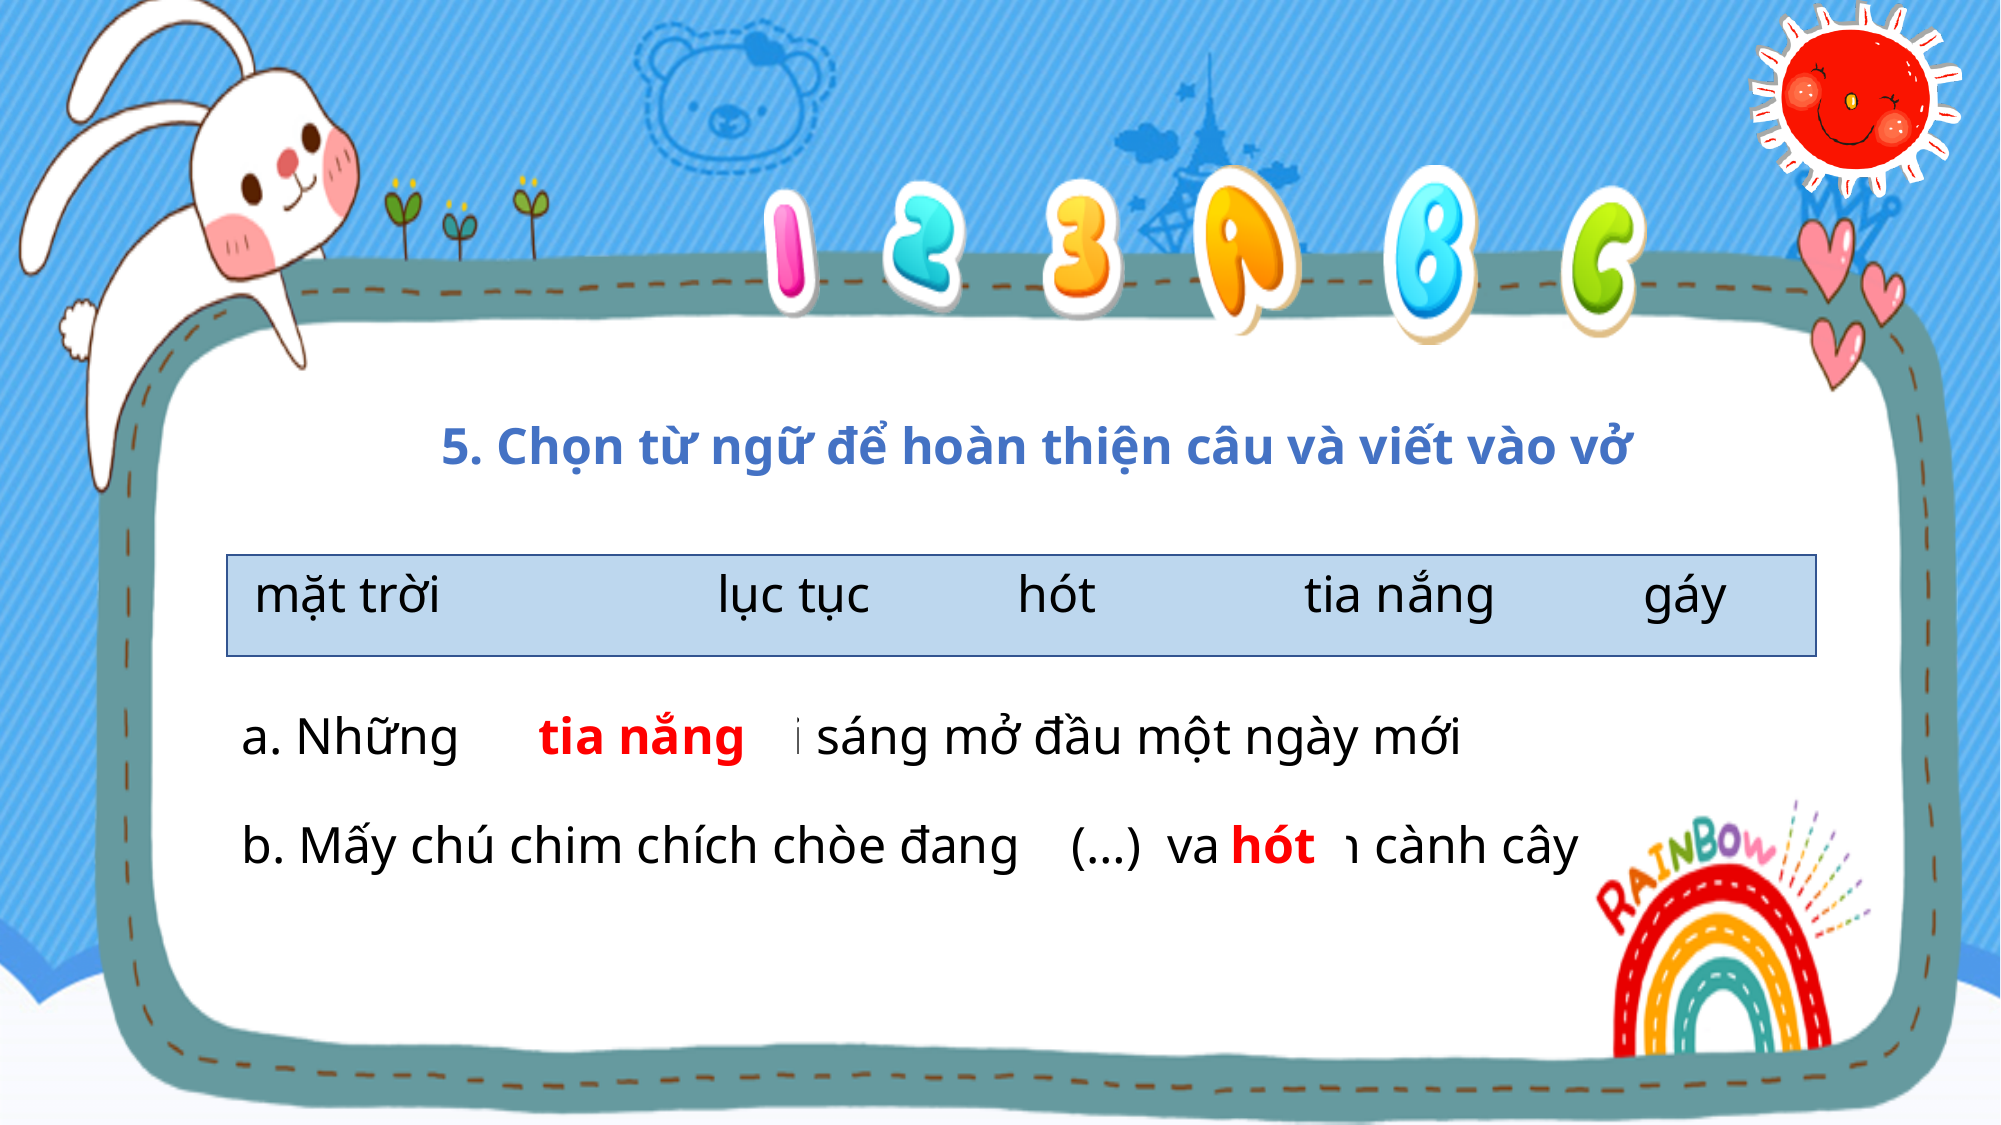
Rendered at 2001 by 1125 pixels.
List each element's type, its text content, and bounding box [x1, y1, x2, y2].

picture [0, 0, 2001, 1125]
text_box a. Những (…) buổi sáng mở đầu một ngày mới [798, 697, 1817, 772]
text_box mặt trời lục tục hót tia nắng gáy [239, 554, 1936, 630]
text_box [226, 554, 1817, 657]
text_box b. Mấy chú chim chích chòe đang (…) van trên cành cây [1347, 806, 1605, 882]
text_box 5. Chọn từ ngữ để hoàn thiện câu và viết vào vở [138, 380, 1937, 510]
text_box tia nắng [523, 697, 798, 772]
text_box a. Những (…) buổi sáng mở đầu một ngày mới [226, 697, 523, 772]
text_box b. Mấy chú chim chích chòe đang (…) van trên cành cây [226, 806, 1216, 882]
text_box hót [1216, 806, 1347, 882]
